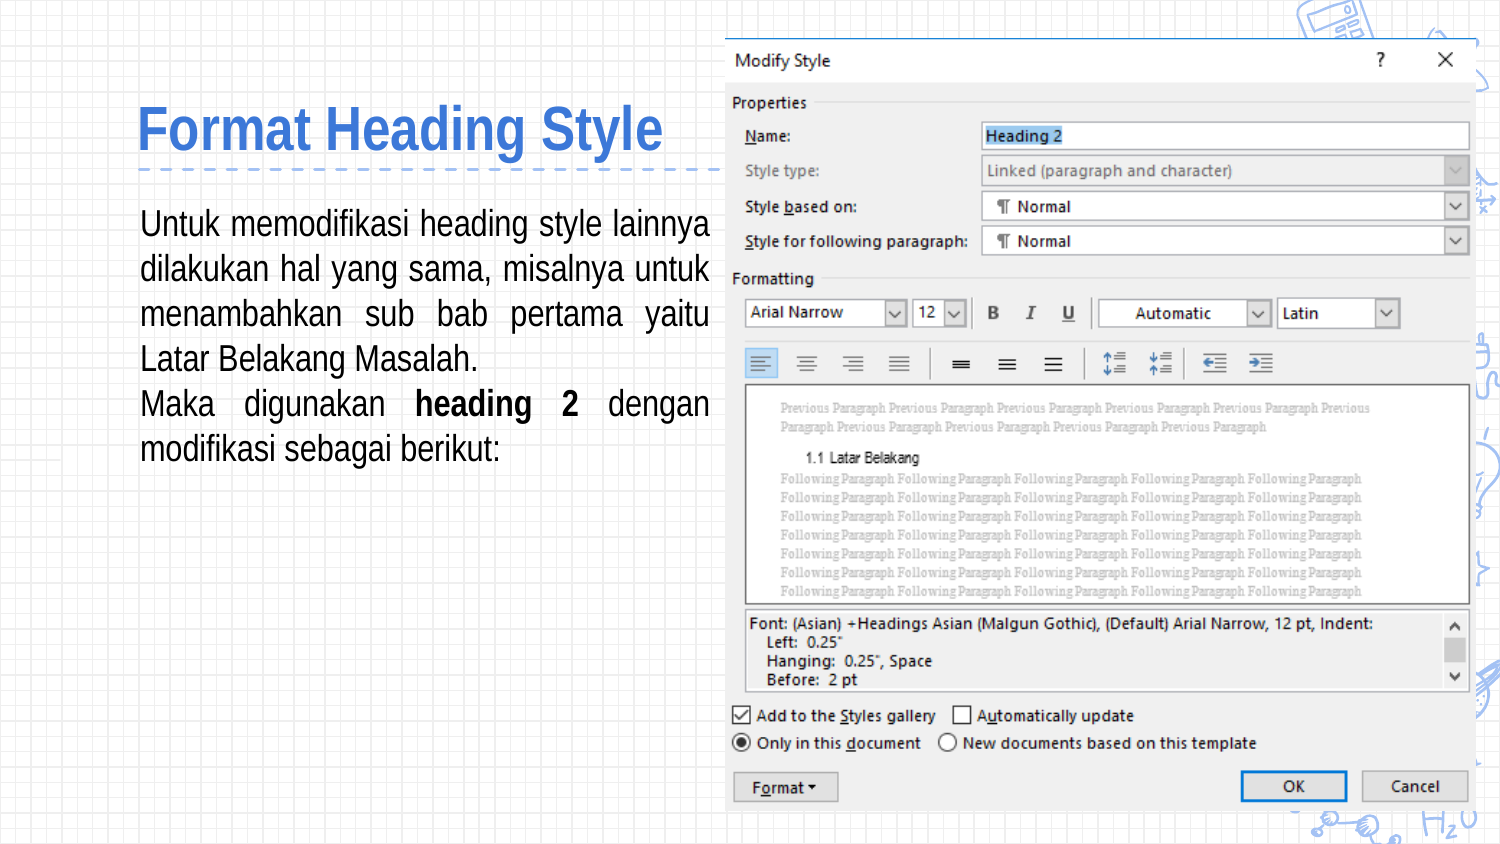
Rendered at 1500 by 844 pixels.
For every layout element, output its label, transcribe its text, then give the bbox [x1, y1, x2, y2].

text_box Untuk memodifikasi heading style lainnya dilakukan hal yang sama, misalnya untuk menambahkan sub bab pertama yaitu Latar Belakang Masalah. Maka digunakan heading 2 dengan modifikasi sebagai berikut: [124, 184, 719, 797]
picture [724, 38, 1476, 811]
title Format Heading Style [122, 36, 1130, 178]
